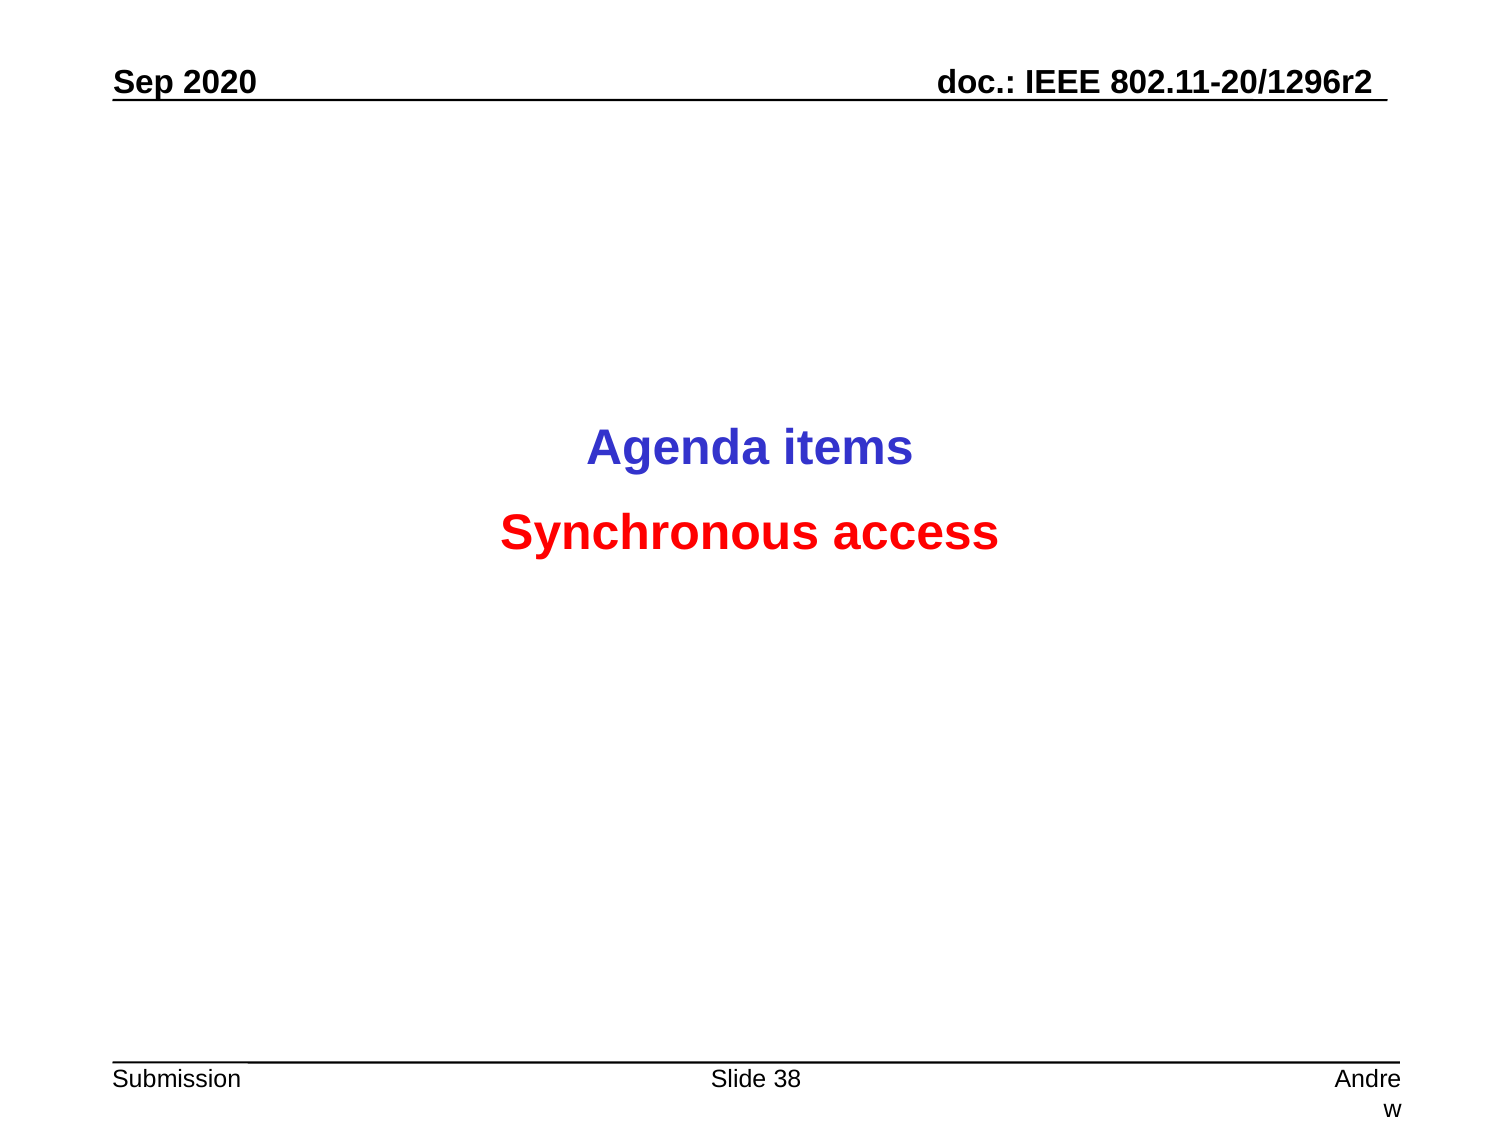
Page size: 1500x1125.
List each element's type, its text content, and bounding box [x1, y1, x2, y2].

footer Andrew Myles, Cisco [1320, 1061, 1402, 1093]
list Agenda items Synchronous access [112, 324, 1388, 650]
slide_number Slide 38 [709, 1061, 803, 1093]
